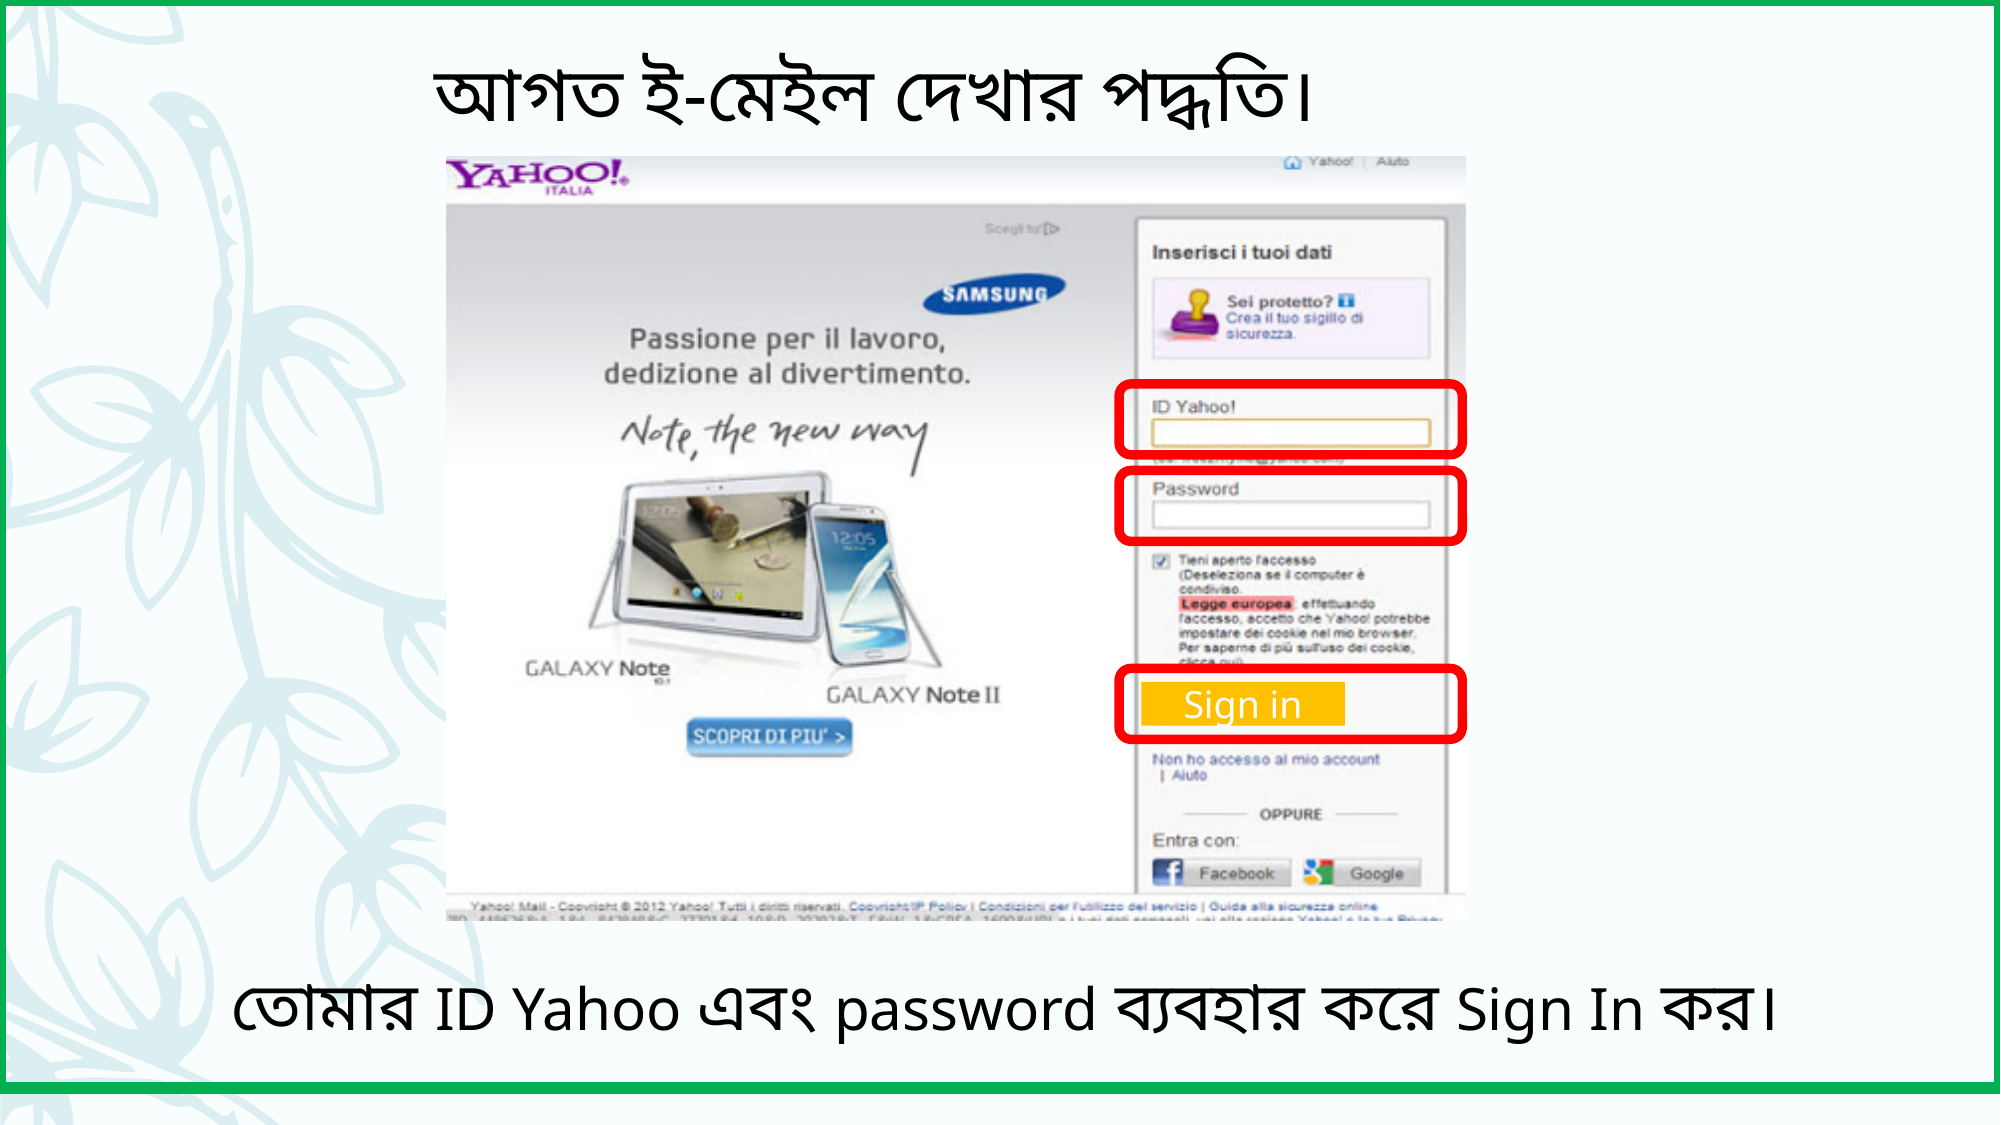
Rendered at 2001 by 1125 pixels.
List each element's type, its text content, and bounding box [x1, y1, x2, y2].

picture [446, 156, 1466, 922]
text_box [0, 0, 2000, 1089]
text_box তোমার ID Yahoo এবং password ব্যবহার করে Sign In কর। [154, 938, 1909, 1071]
